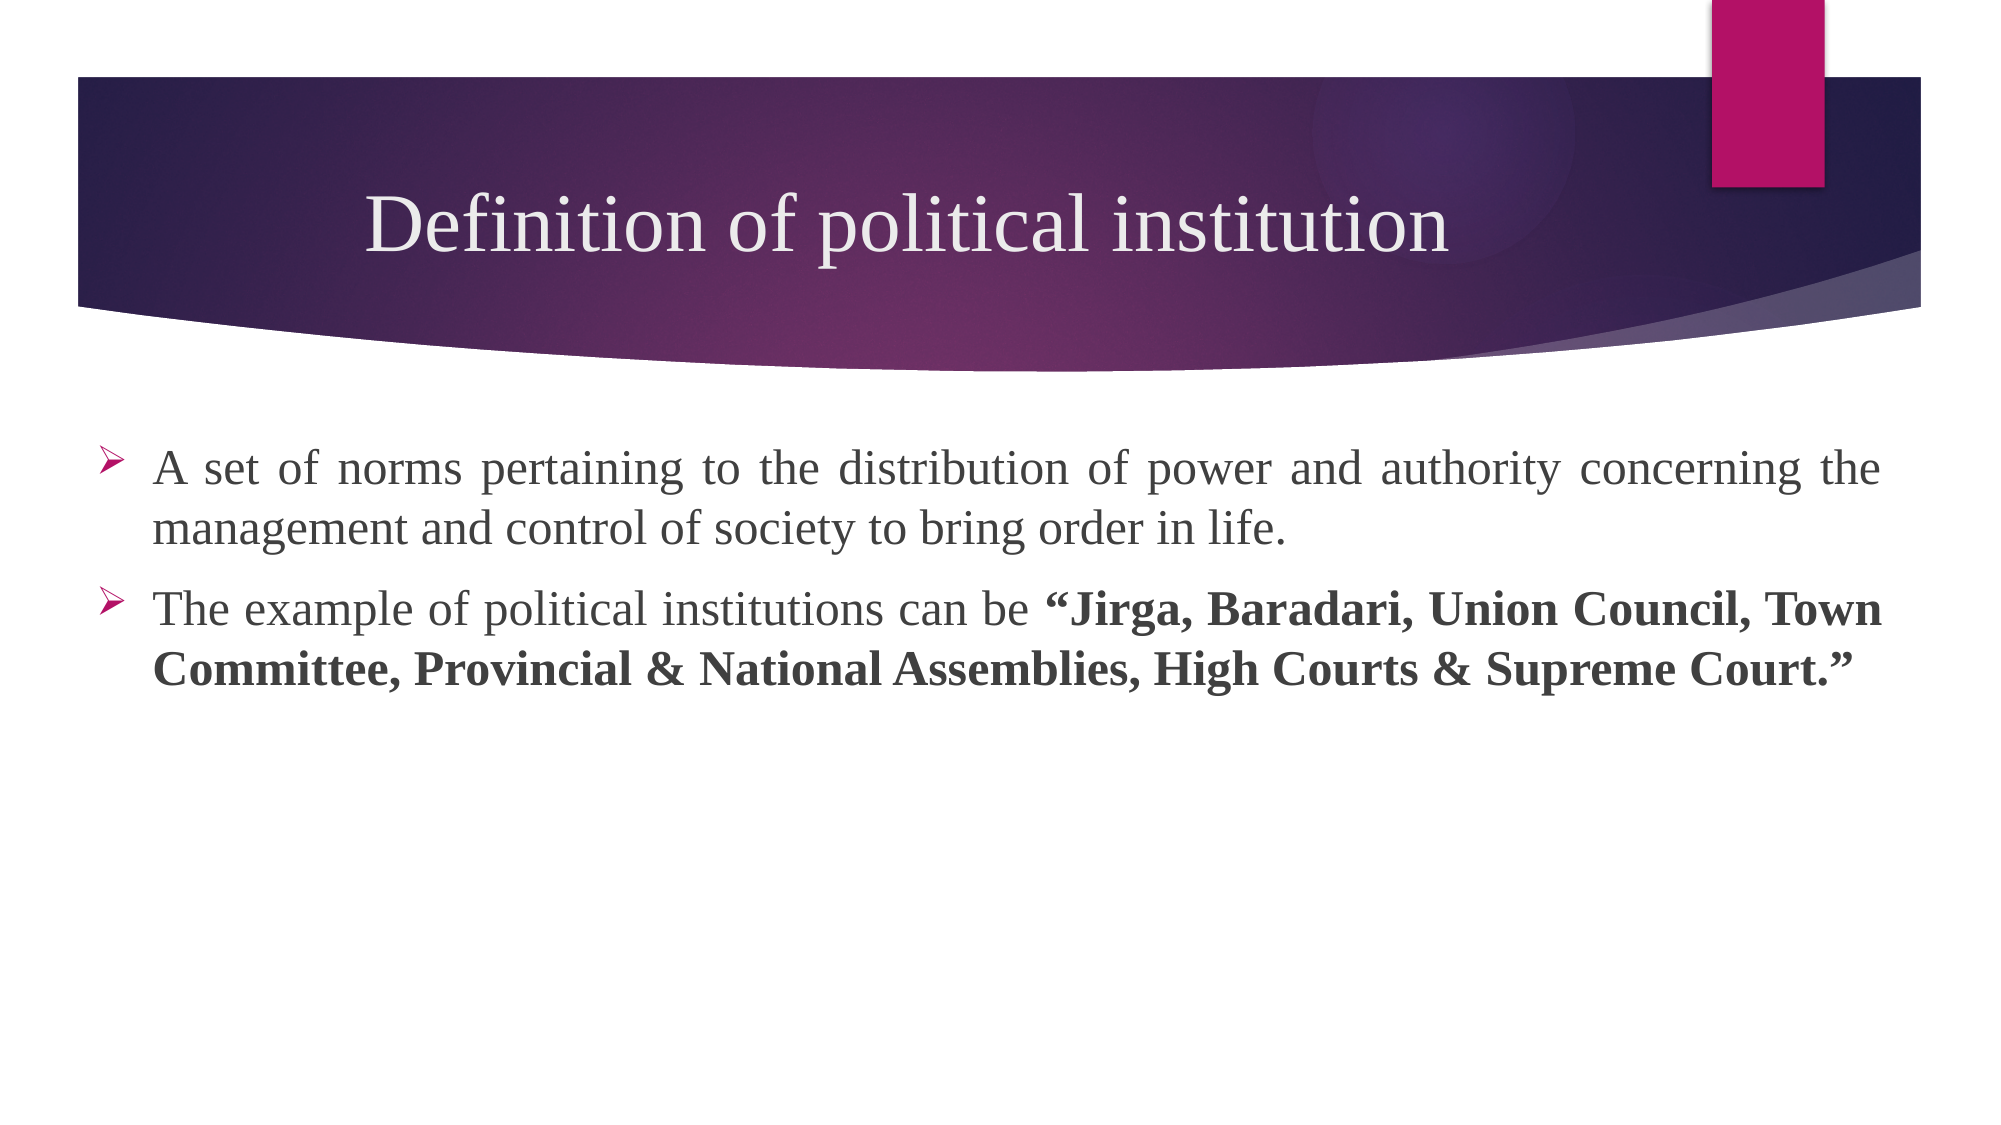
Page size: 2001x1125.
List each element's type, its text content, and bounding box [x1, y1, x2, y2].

title Definition of political institution [189, 159, 1627, 276]
list A set of norms pertaining to the distribution of power and authority concerning the management and control of society to bring order in life. The example of political institutions can be “Jirga, Baradari, Union Council, Town Committee, Provincial & National Assemblies, High Courts & Supreme Court.” [81, 427, 1898, 988]
